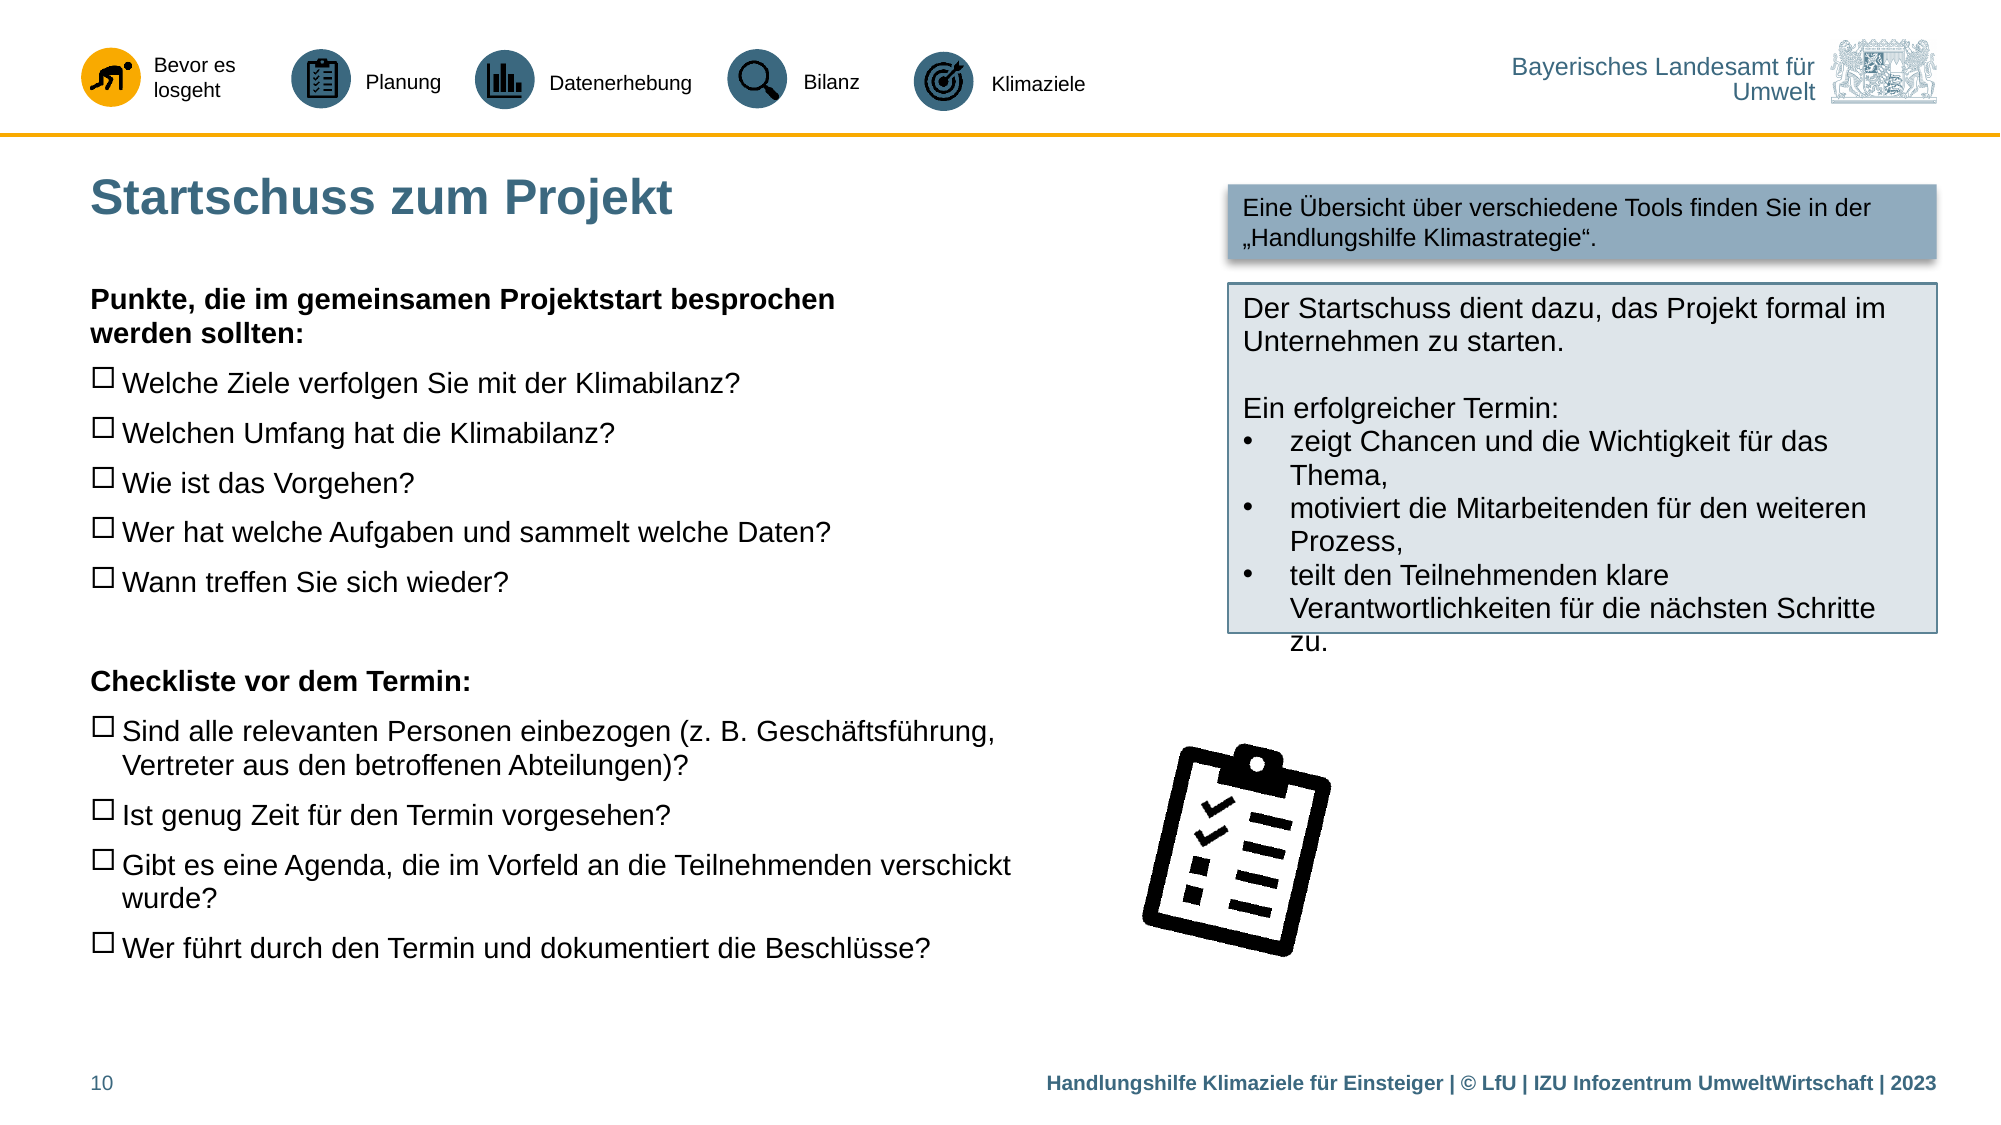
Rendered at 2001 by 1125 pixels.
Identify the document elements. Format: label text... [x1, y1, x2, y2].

picture [1830, 39, 1937, 104]
picture [734, 56, 783, 104]
picture [1094, 701, 1382, 987]
text_box Der Startschuss dient dazu, das Projekt formal im Unternehmen zu starten. Ein erfolgreicher Termin: zeigt Chancen und die Wichtigkeit für das Thema, motiviert die Mitarbeitenden für den weiteren Prozess, teilt den Teilnehmenden klare Verantwortlichkeiten für die nächsten Schritte zu. [1227, 283, 1937, 633]
text_box Eine Übersicht über verschiedene Tools finden Sie in der „Handlungshilfe Klimastrategie“. [1227, 236, 1937, 260]
picture [480, 56, 528, 105]
picture [298, 54, 346, 102]
footer Handlungshilfe Klimaziele für Einsteiger | © LfU | IZU Infozentrum UmweltWirtschaft | 2023 [888, 1062, 1937, 1109]
text_box Punkte, die im gemeinsamen Projektstart besprochen werden sollten: Welche Ziele verfolgen Sie mit der Klimabilanz? Welchen Umfang hat die Klimabilanz? Wie ist das Vorgehen? Wer hat welche Aufgaben und sammelt welche Daten? Wann treffen Sie sich wieder? [90, 274, 940, 656]
picture [920, 56, 968, 105]
picture [86, 51, 135, 100]
text_box Startschuss zum Projekt [90, 153, 1937, 236]
slide_number 10 [90, 1062, 196, 1109]
text_box Checkliste vor dem Termin: Sind alle relevanten Personen einbezogen (z. B. Geschäftsführung, Vertreter aus den betroffenen Abteilungen)? Ist genug Zeit für den Termin vorgesehen? Gibt es eine Agenda, die im Vorfeld an die Teilnehmenden verschickt wurde? Wer führt durch den Termin und dokumentiert die Beschlüsse? [90, 656, 1071, 980]
